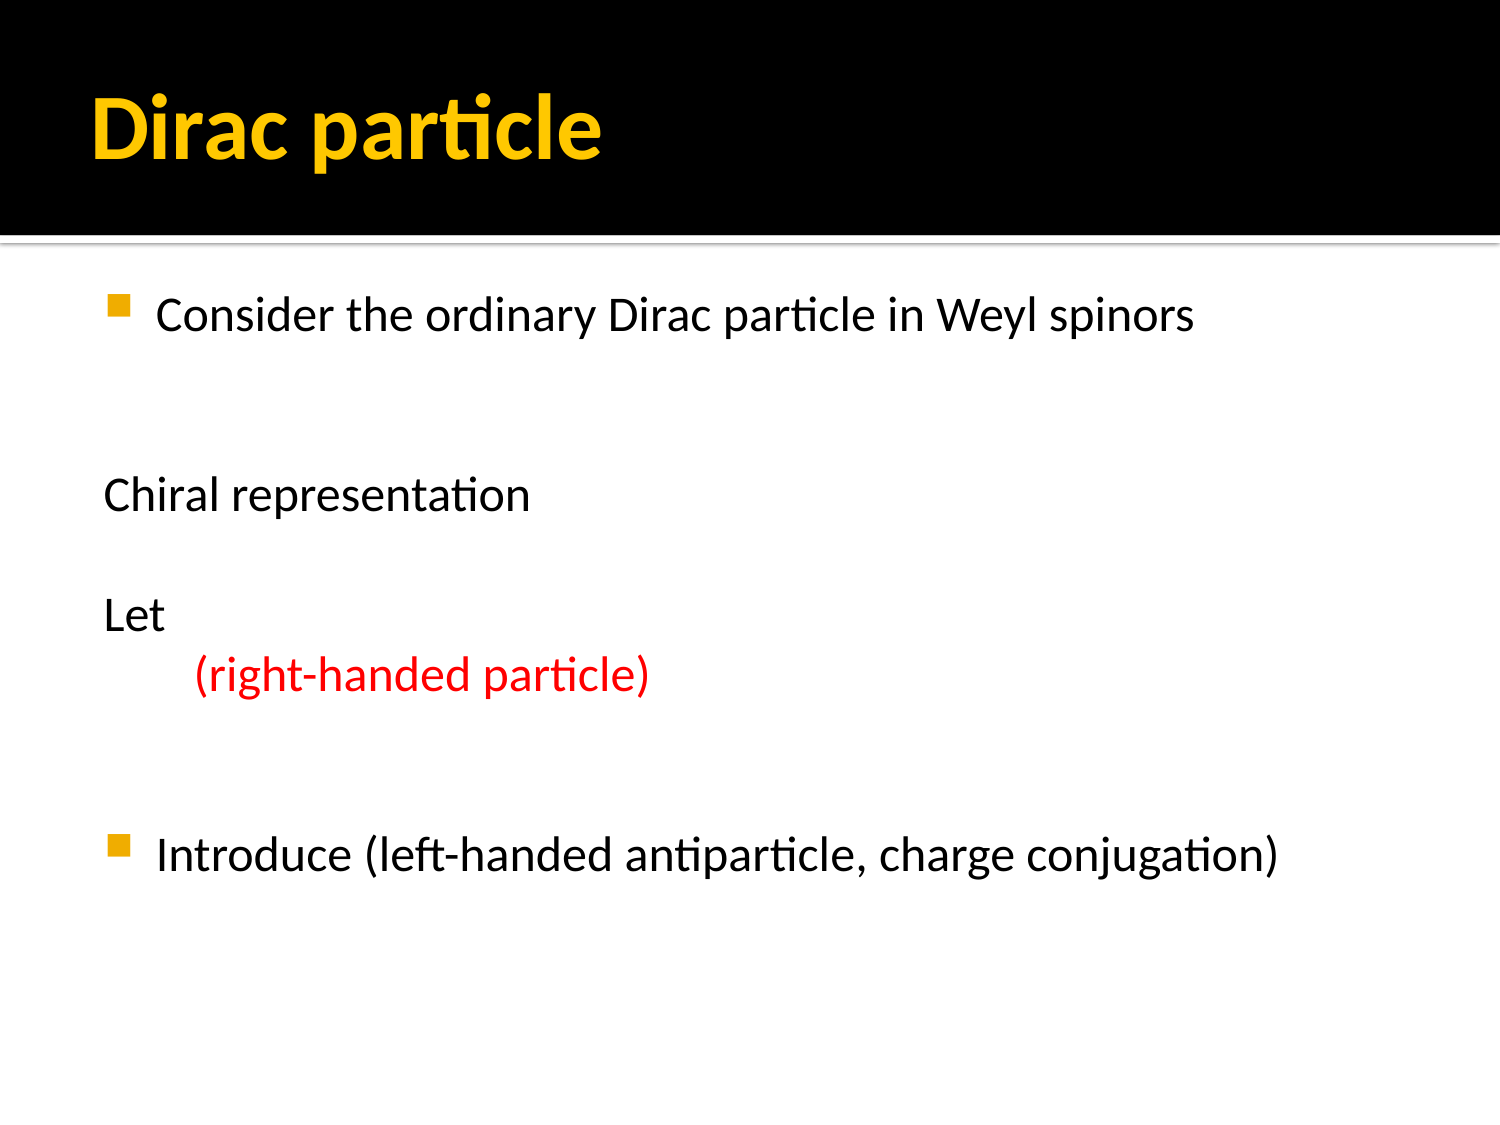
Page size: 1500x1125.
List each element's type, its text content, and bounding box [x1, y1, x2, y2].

title Dirac particle [75, 19, 1425, 225]
